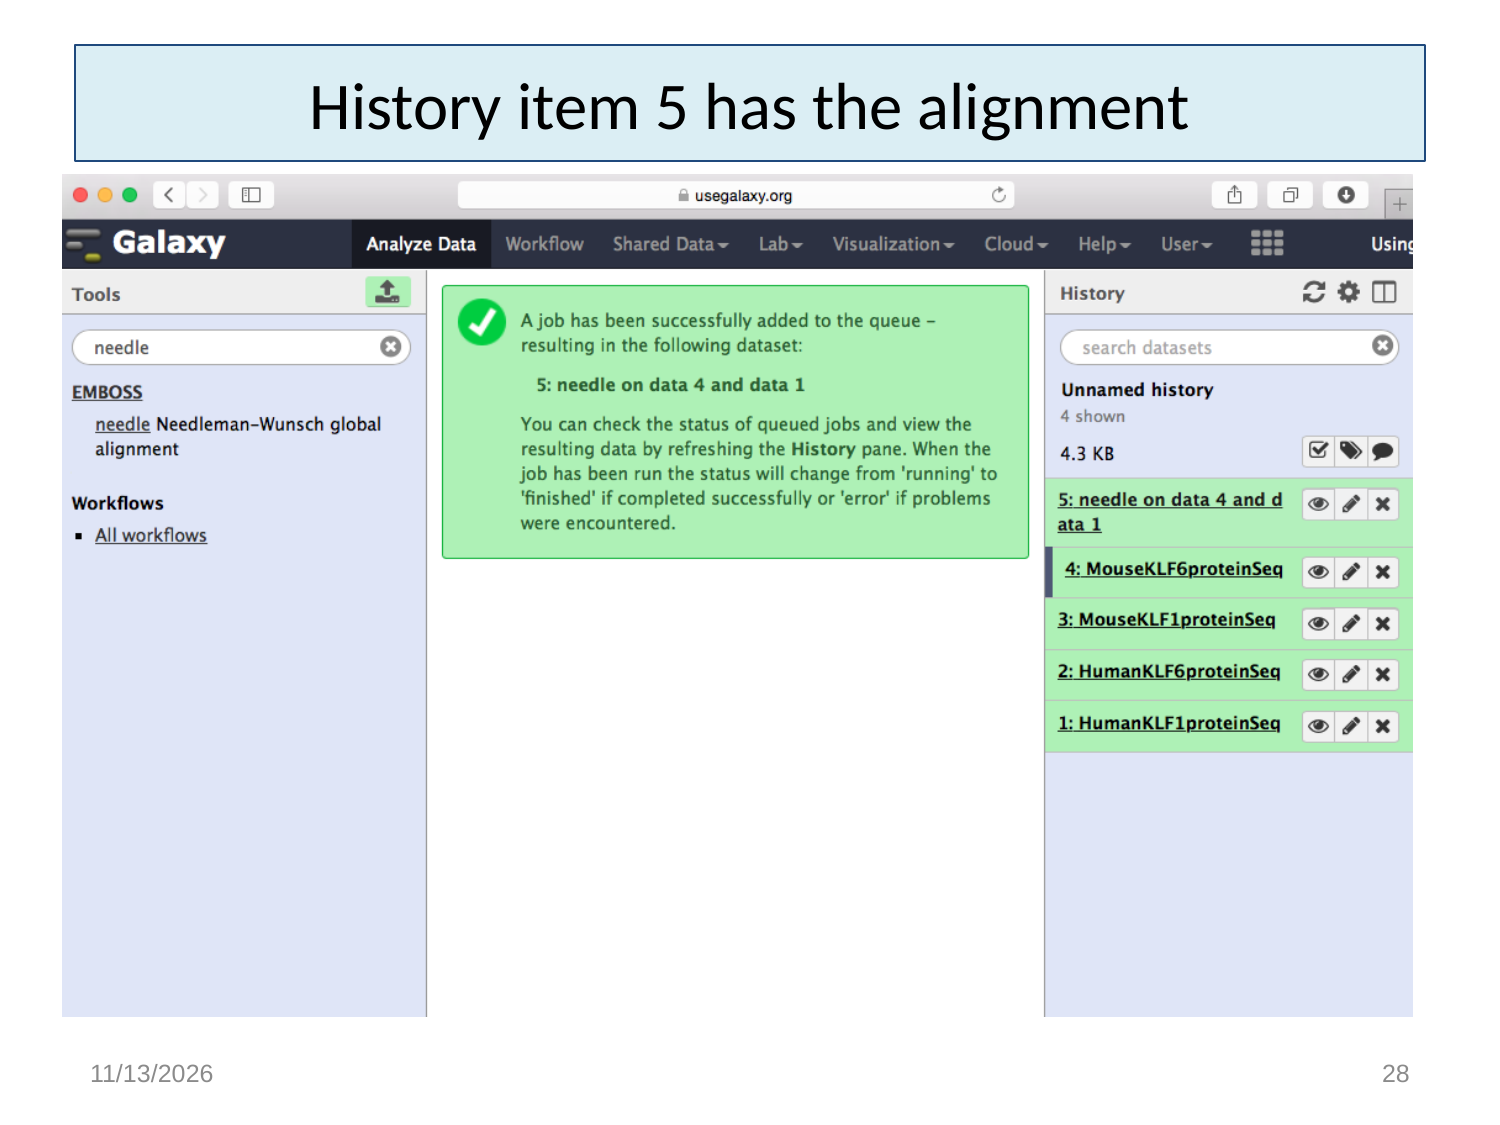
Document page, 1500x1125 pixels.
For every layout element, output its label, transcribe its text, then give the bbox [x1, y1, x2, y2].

picture [62, 174, 1413, 1018]
title History item 5 has the alignment [74, 44, 1426, 162]
slide_number 28 [1074, 1042, 1425, 1103]
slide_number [75, 1042, 425, 1103]
